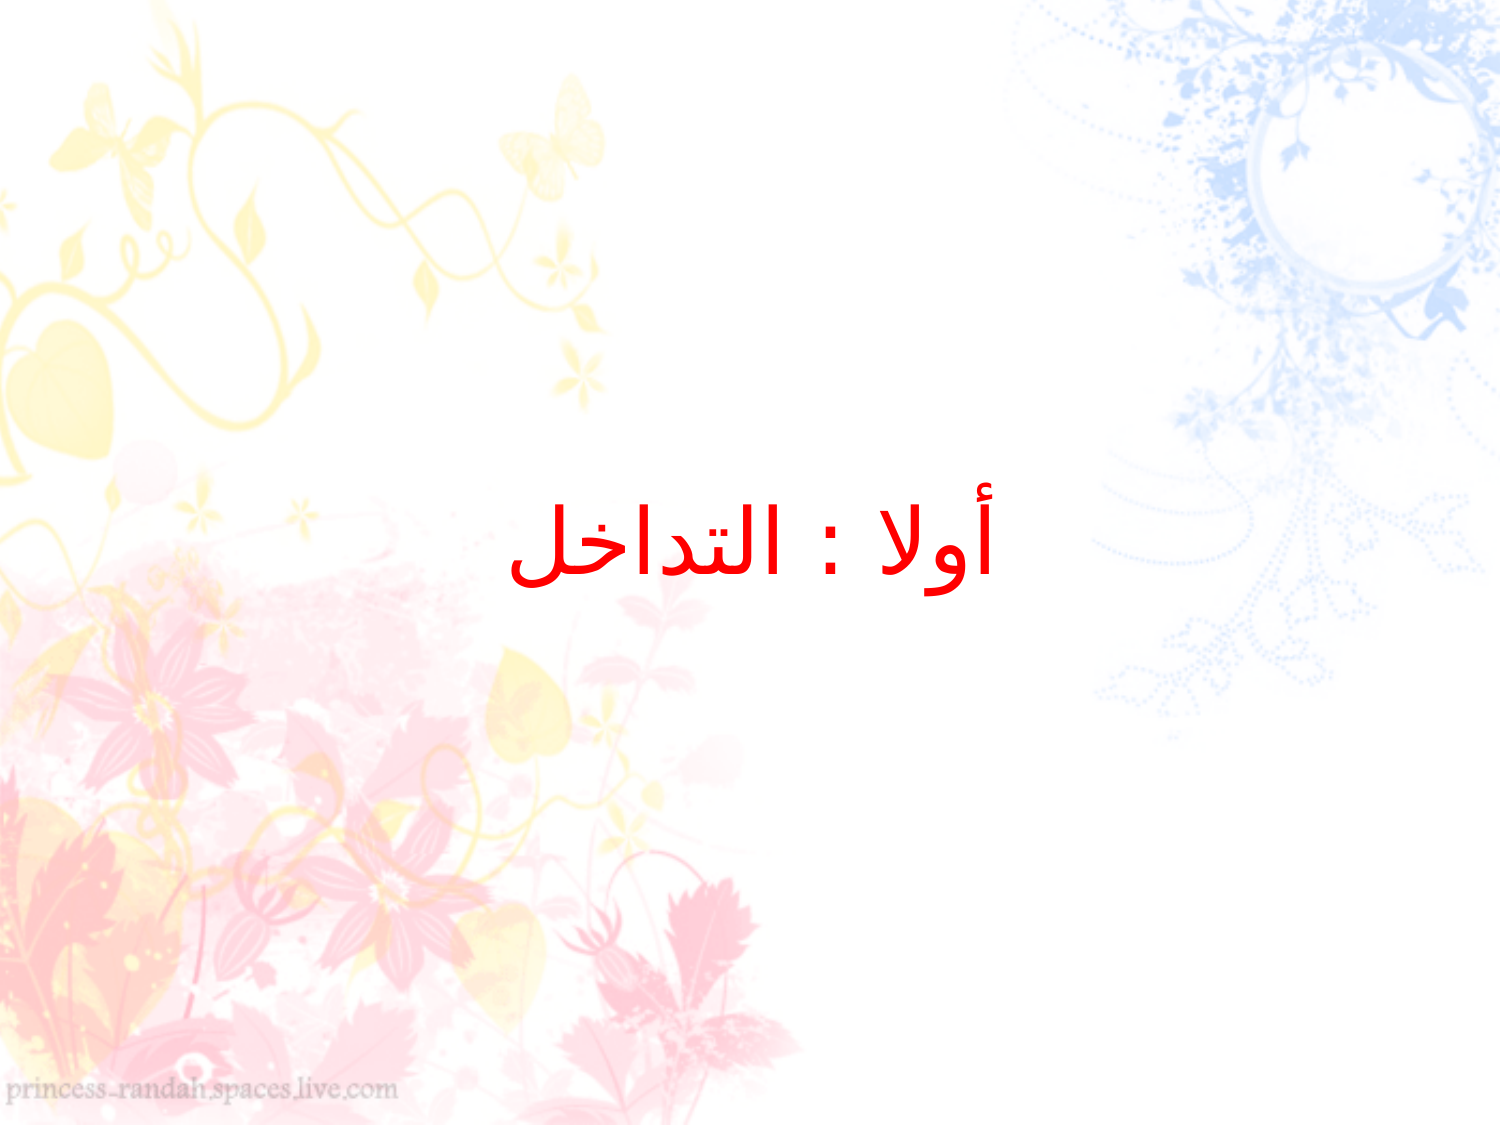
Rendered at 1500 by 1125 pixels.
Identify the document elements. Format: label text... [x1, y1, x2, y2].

title أولا : التداخل [76, 444, 1427, 632]
picture [0, 0, 1500, 1125]
